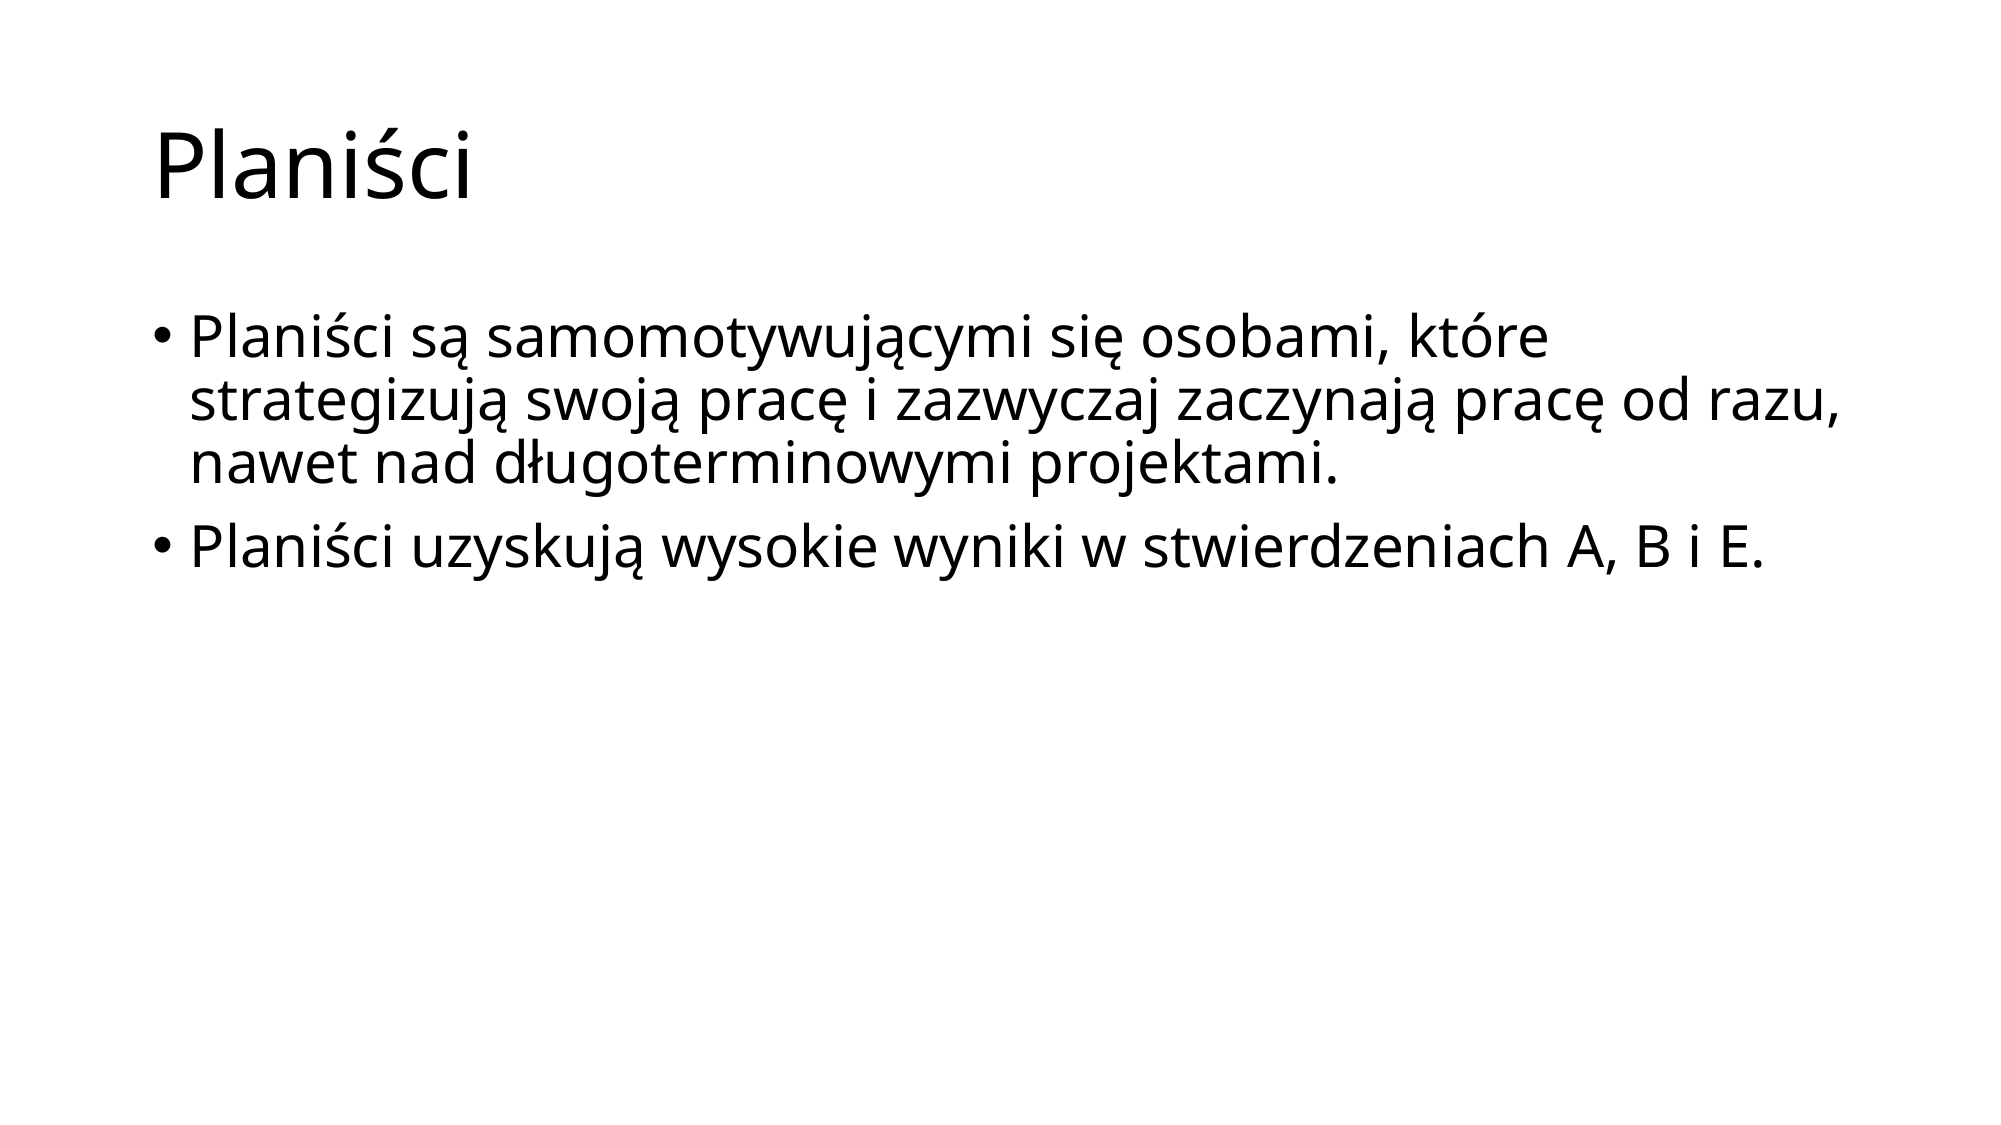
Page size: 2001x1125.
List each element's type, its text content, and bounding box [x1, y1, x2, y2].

list Planiści są samomotywującymi się osobami, które strategizują swoją pracę i zazwyczaj zaczynają pracę od razu, nawet nad długoterminowymi projektami. Planiści uzyskują wysokie wyniki w stwierdzeniach A, B i E. [137, 299, 1863, 1014]
title Planiści [137, 59, 1863, 278]
